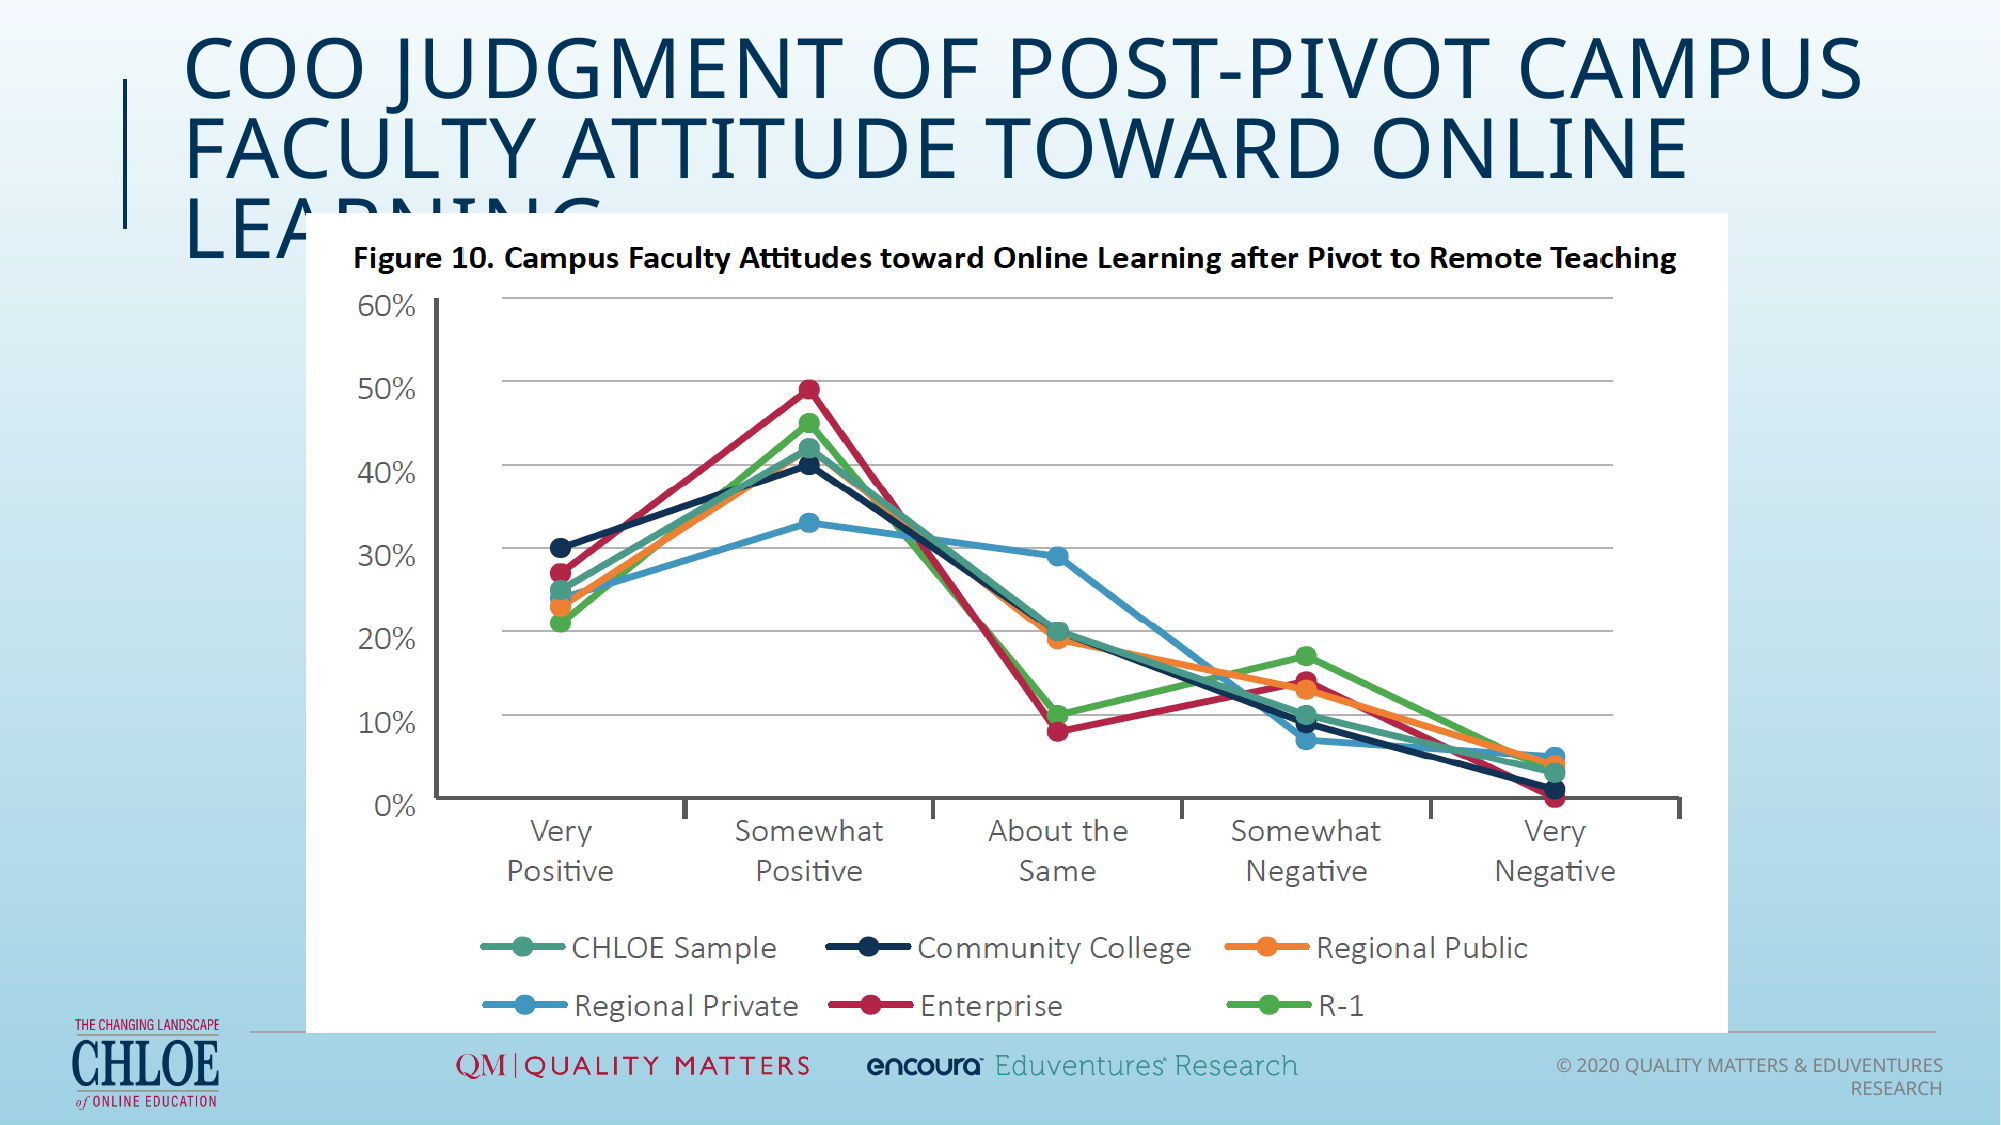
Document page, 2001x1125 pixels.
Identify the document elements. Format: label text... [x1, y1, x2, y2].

picture [456, 1053, 809, 1079]
title COO Judgment of post-pivot campus faculty Attitude toward online Learning [168, 32, 1902, 278]
picture [851, 1042, 1313, 1091]
picture [305, 213, 1728, 1033]
